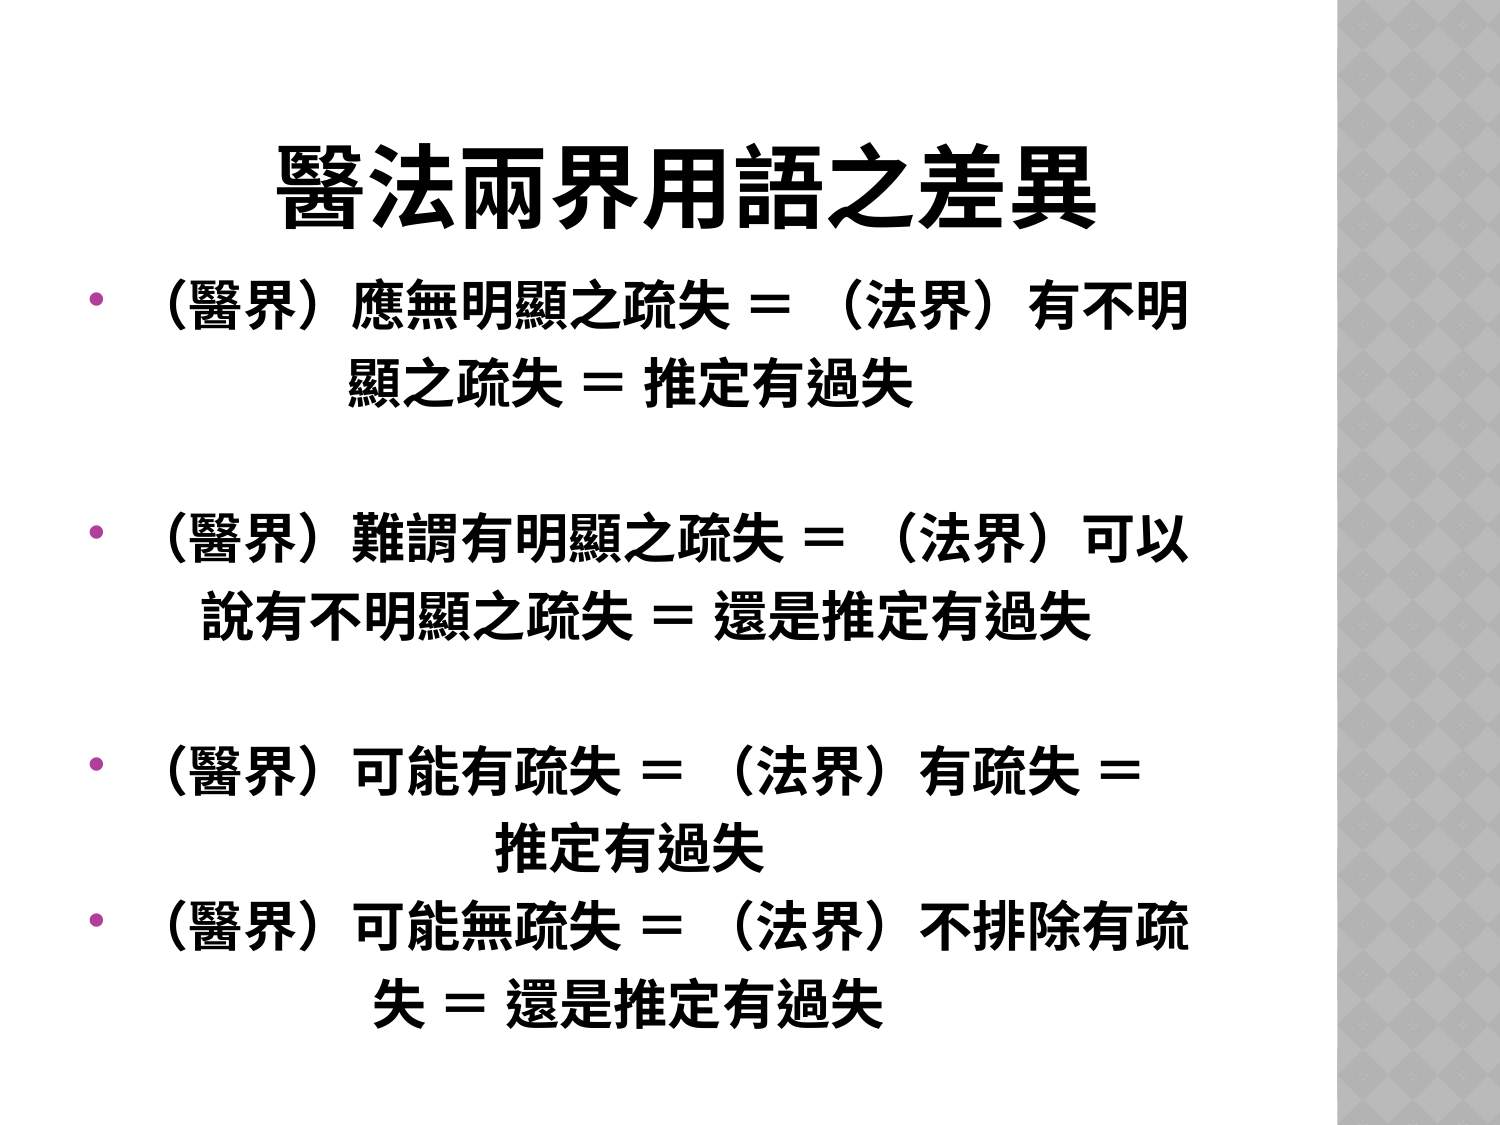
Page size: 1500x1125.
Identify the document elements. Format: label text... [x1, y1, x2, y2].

list （醫界）應無明顯之疏失 ＝ （法界）有不明 顯之疏失 ＝ 推定有過失 （醫界）難謂有明顯之疏失 ＝ （法界）可以 說有不明顯之疏失 ＝ 還是推定有過失 （醫界）可能有疏失 ＝ （法界）有疏失 ＝ 推定有過失 （醫界）可能無疏失 ＝ （法界）不排除有疏 失 ＝ 還是推定有過失 [75, 264, 1263, 1059]
title 醫法兩界用語之差異 [75, 52, 1263, 240]
text_box [1337, 0, 1500, 1125]
